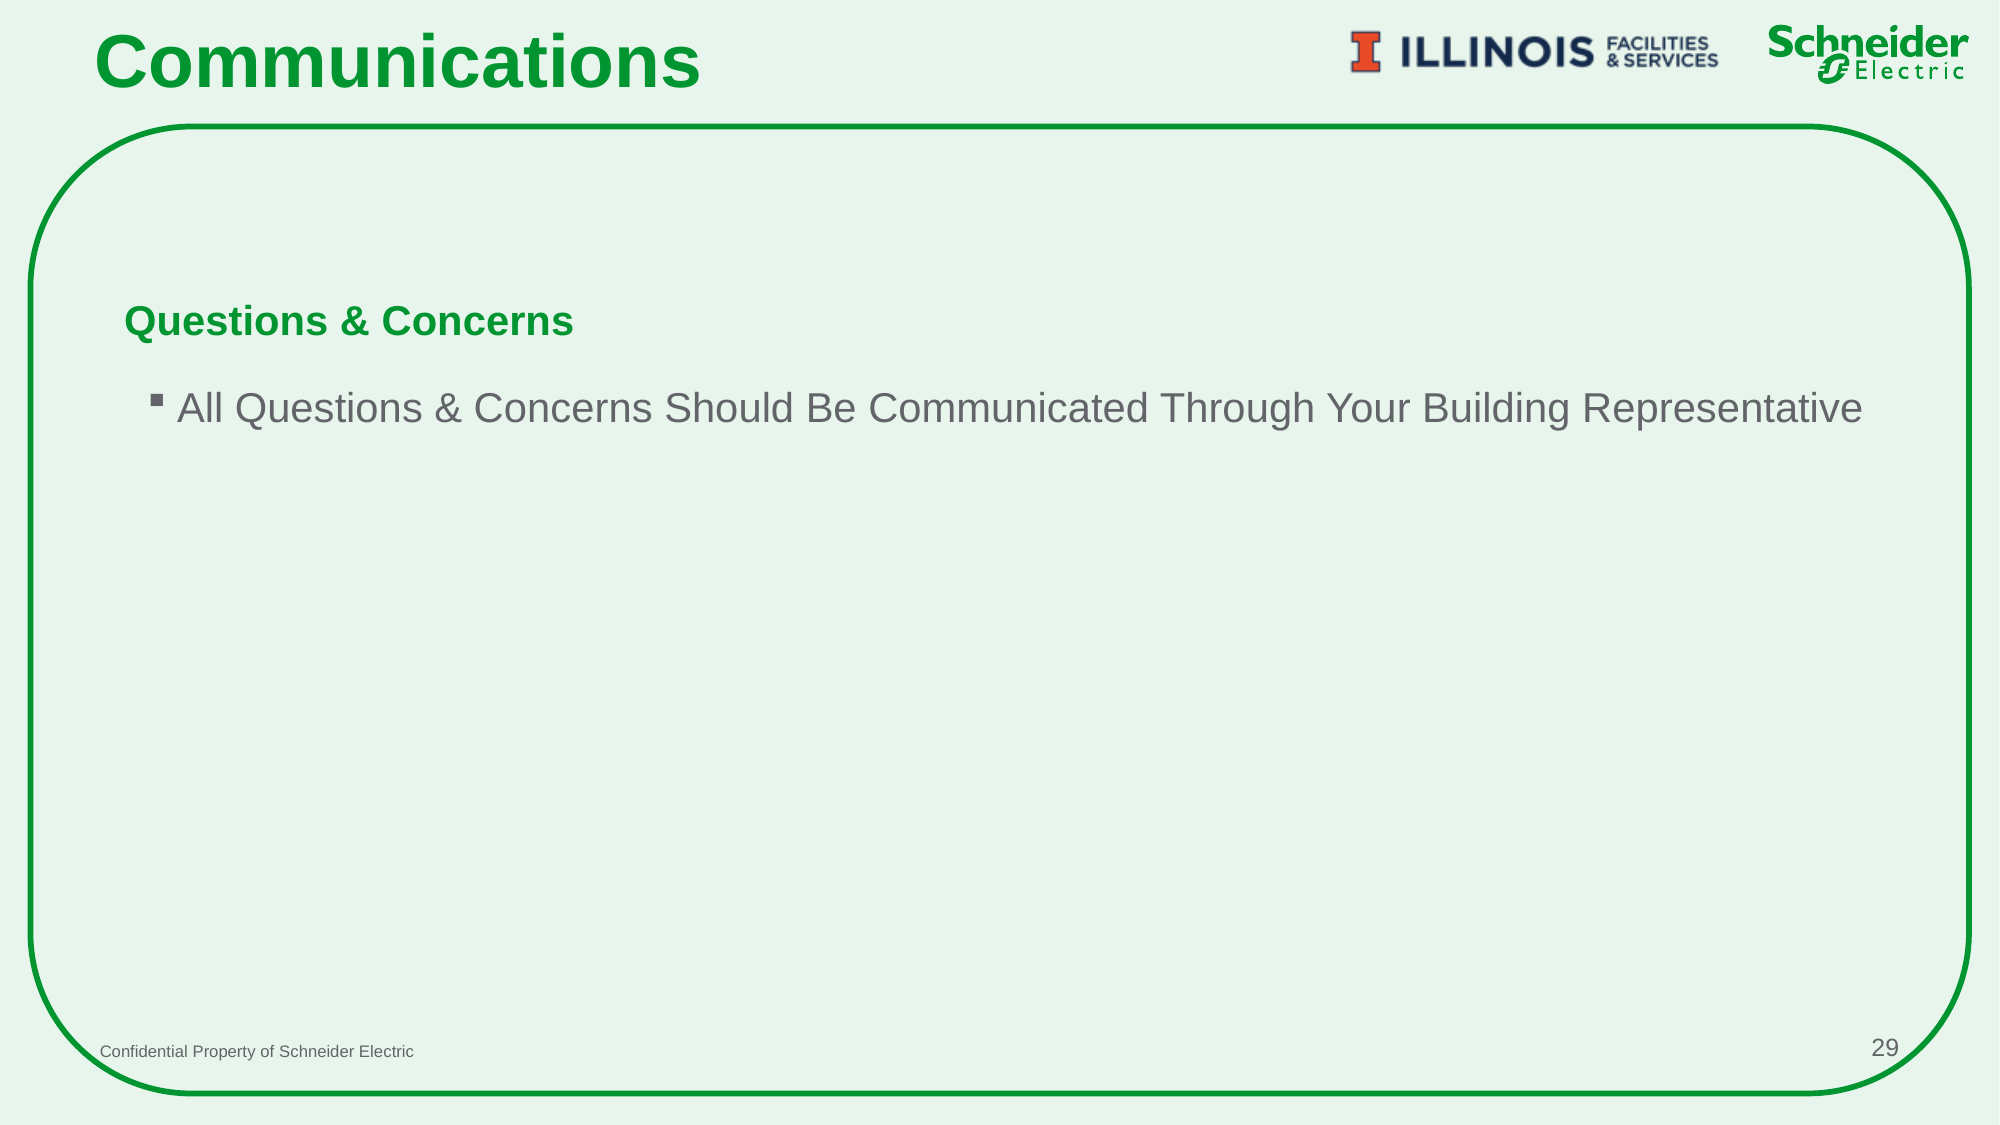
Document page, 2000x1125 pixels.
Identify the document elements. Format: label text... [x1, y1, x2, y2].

text_box [28, 124, 1972, 1096]
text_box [109, 286, 1906, 891]
title Communications [94, 12, 1906, 156]
picture [1310, 0, 1970, 113]
